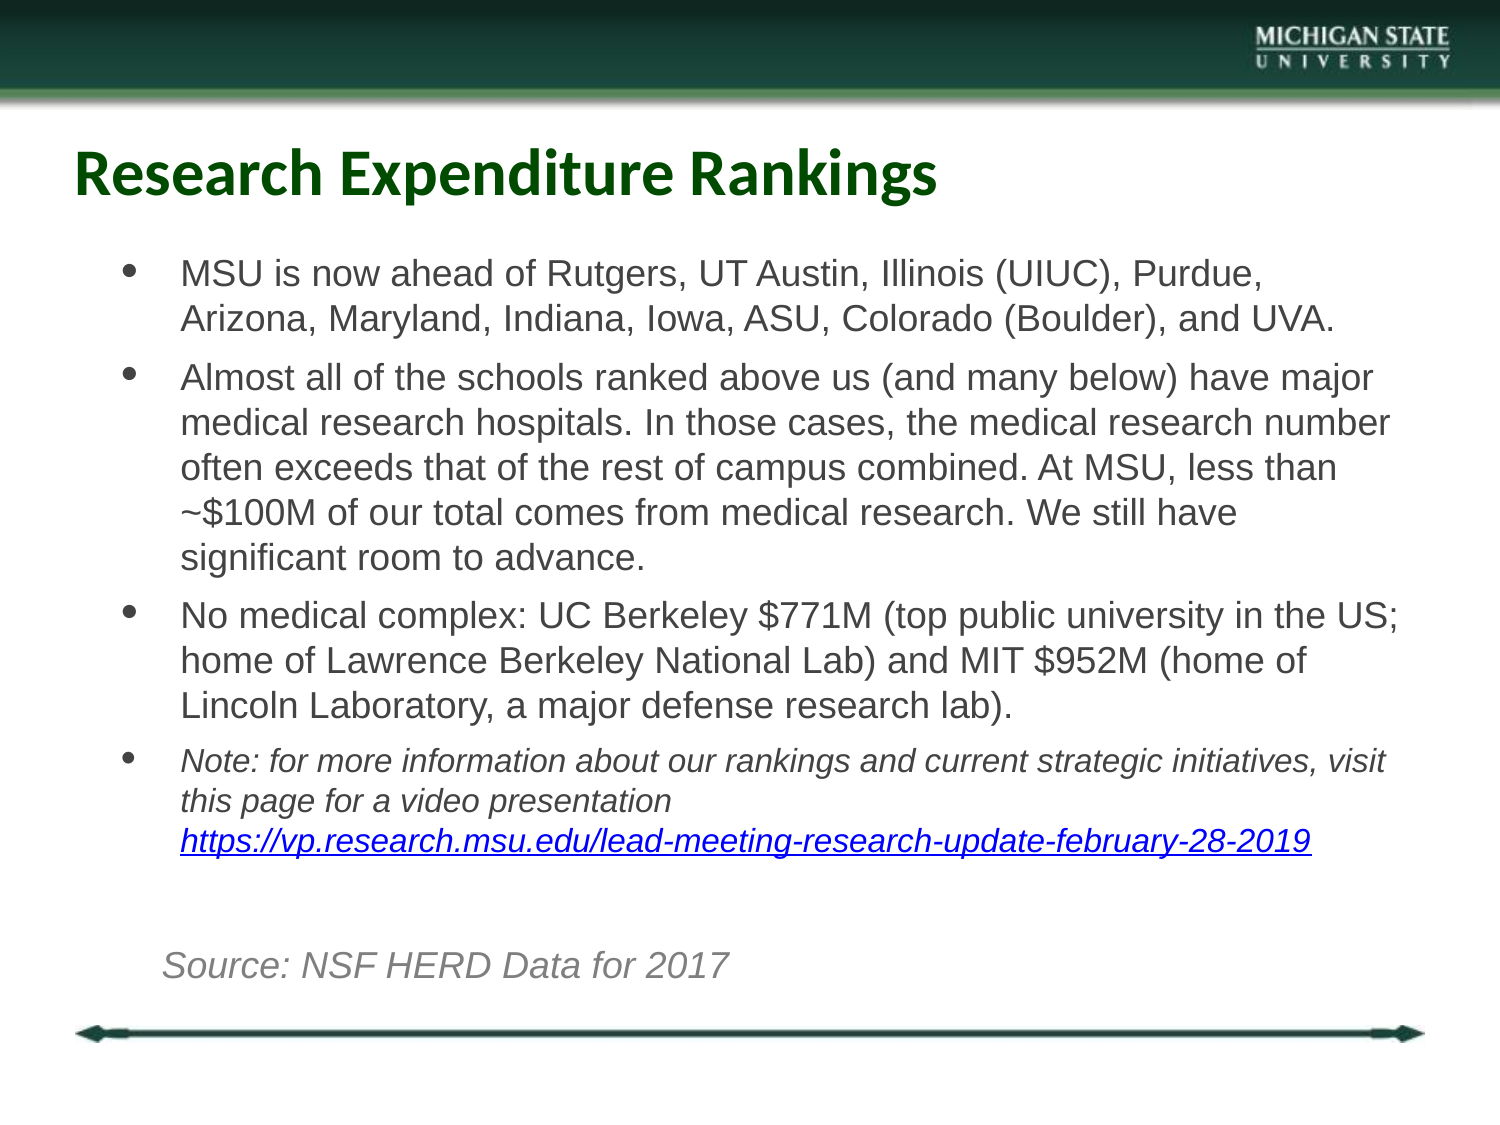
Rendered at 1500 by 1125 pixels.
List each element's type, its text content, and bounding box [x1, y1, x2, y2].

list MSU is now ahead of Rutgers, UT Austin, Illinois (UIUC), Purdue, Arizona, Maryland, Indiana, Iowa, ASU, Colorado (Boulder), and UVA. Almost all of the schools ranked above us (and many below) have major medical research hospitals. In those cases, the medical research number often exceeds that of the rest of campus combined. At MSU, less than ~$100M of our total comes from medical research. We still have significant room to advance. No medical complex: UC Berkeley $771M (top public university in the US; home of Lawrence Berkeley National Lab) and MIT $952M (home of Lincoln Laboratory, a major defense research lab). Note: for more information about our rankings and current strategic initiatives, visit this page for a video presentation https://vp.research.msu.edu/lead-meeting-research-update-february-28-2019 Source: NSF HERD Data for 2017 [90, 107, 1416, 1075]
title Research Expenditure Rankings [59, 87, 1410, 250]
picture [1416, 1025, 1425, 1043]
picture [75, 1025, 90, 1043]
picture [0, 0, 1500, 110]
